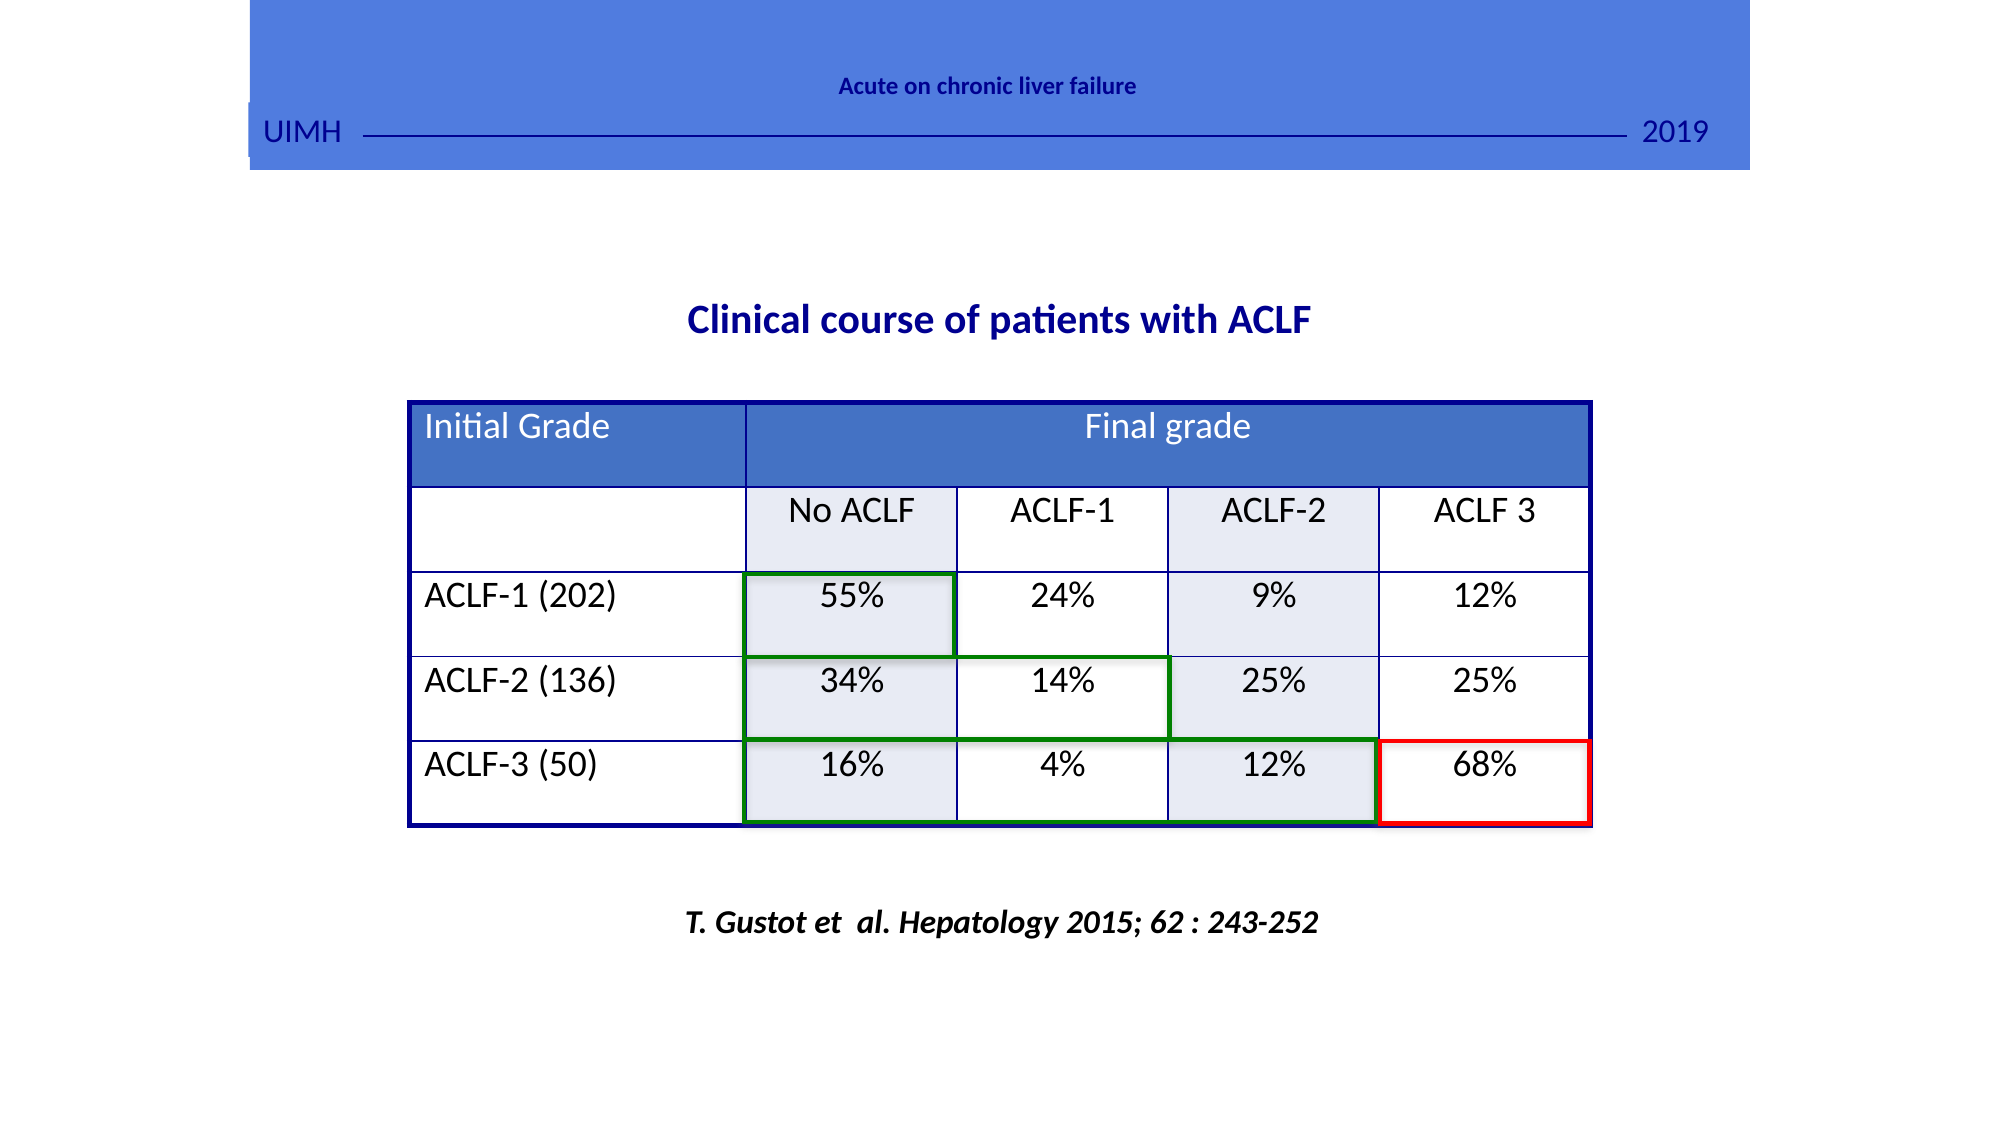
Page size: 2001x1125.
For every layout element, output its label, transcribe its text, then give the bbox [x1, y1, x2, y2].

text_box Clinical course of patients with ACLF [302, 284, 1697, 349]
table_cell ACLF-1 (202) [412, 573, 745, 656]
table_cell 24% [958, 573, 1167, 656]
table_cell ACLF-1 [958, 488, 1167, 571]
table_cell ACLF-2 [1169, 488, 1378, 571]
table_header Initial Grade [412, 405, 745, 486]
table_cell ACLF 3 [1380, 488, 1588, 571]
table_cell ACLF-3 (50) [412, 742, 740, 823]
table_cell 9% [1169, 573, 1378, 656]
table_cell 25% [1170, 657, 1378, 740]
table_cell [412, 488, 745, 571]
table_header Final grade [747, 405, 1588, 486]
text_box T. Gustot et al. Hepatology 2015; 62 : 243-252 [460, 893, 1544, 948]
table_cell 12% [1380, 573, 1588, 656]
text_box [248, 0, 1750, 170]
table_cell ACLF-2 (136) [412, 657, 739, 740]
table_cell No ACLF [747, 488, 956, 571]
text_box [744, 574, 955, 656]
text_box [1379, 740, 1590, 824]
table_cell 25% [1380, 657, 1588, 740]
text_box [744, 656, 1170, 739]
text_box [744, 739, 1376, 823]
